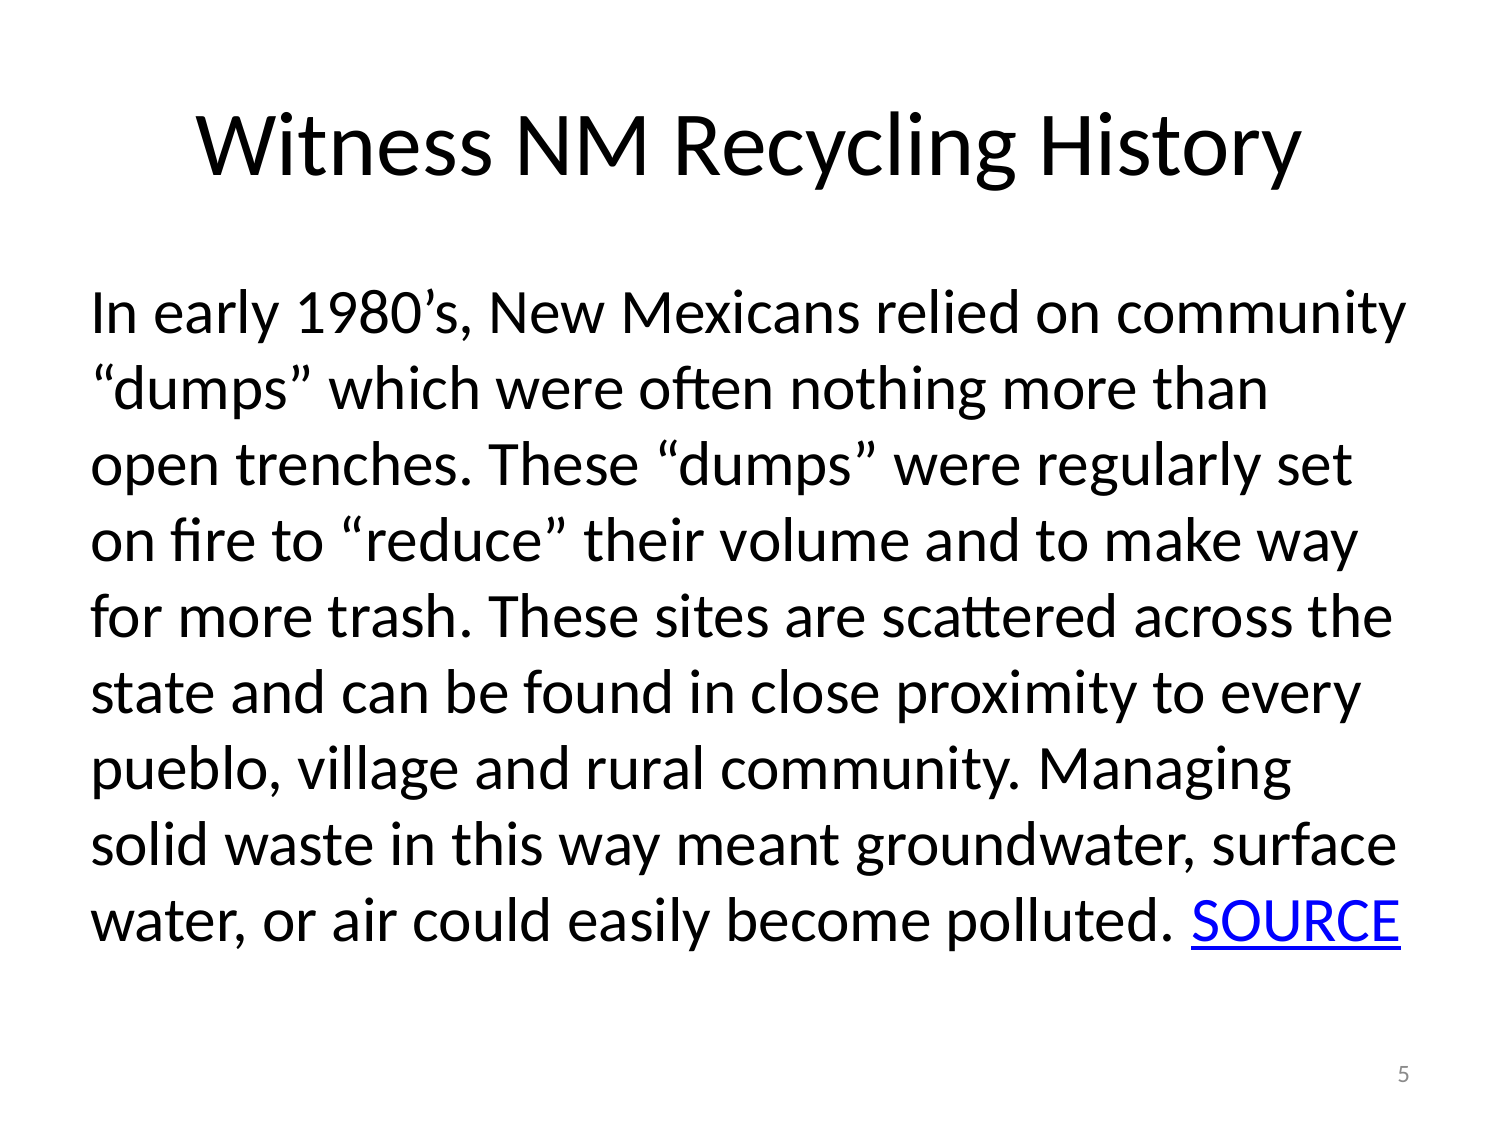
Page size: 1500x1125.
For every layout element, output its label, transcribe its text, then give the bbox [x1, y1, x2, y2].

list In early 1980’s, New Mexicans relied on community “dumps” which were often nothing more than open trenches. These “dumps” were regularly set on fire to “reduce” their volume and to make way for more trash. These sites are scattered across the state and can be found in close proximity to every pueblo, village and rural community. Managing solid waste in this way meant groundwater, surface water, or air could easily become polluted. SOURCE [75, 262, 1425, 1005]
title Witness NM Recycling History [75, 45, 1425, 233]
slide_number 5 [1074, 1042, 1425, 1103]
